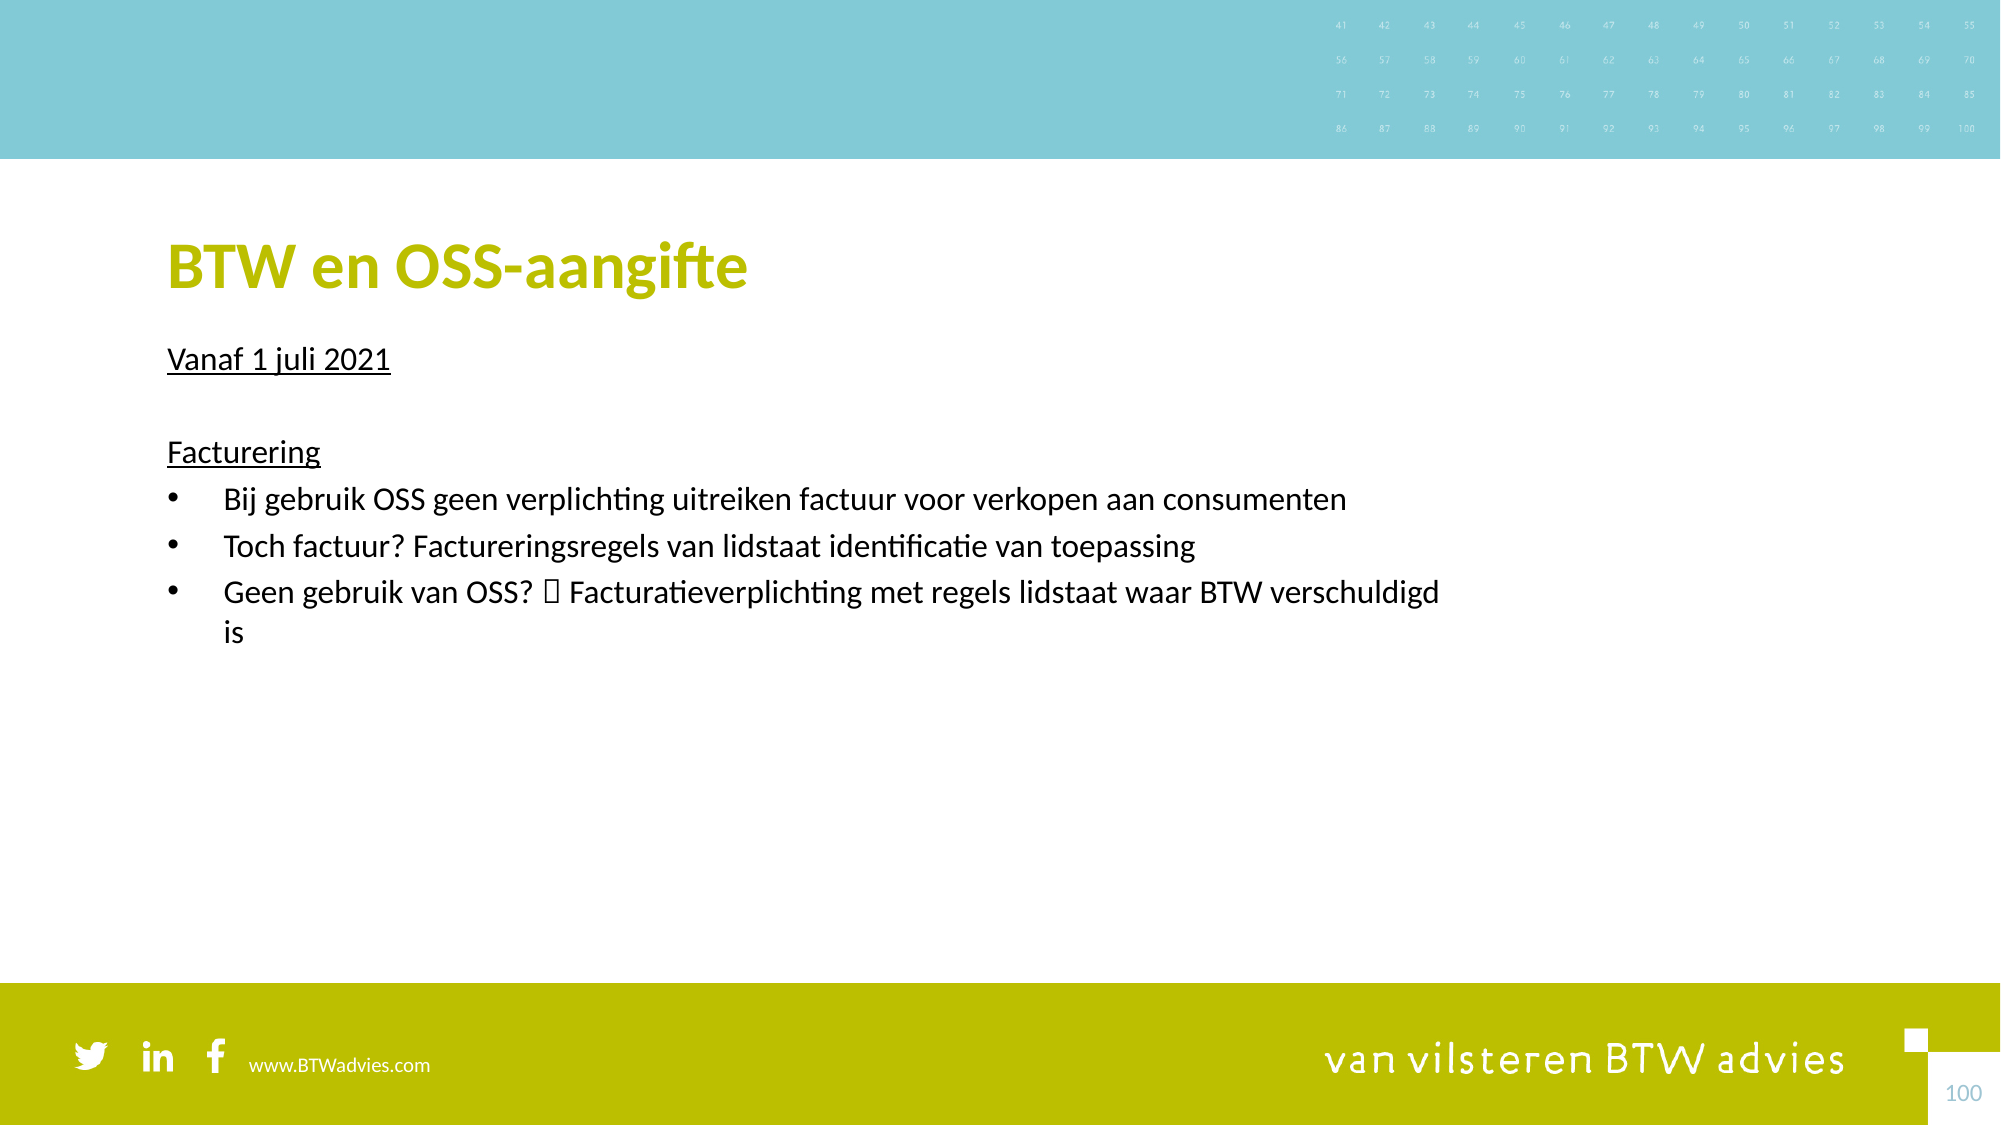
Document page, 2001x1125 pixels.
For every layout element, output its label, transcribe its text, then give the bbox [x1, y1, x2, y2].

picture [0, 0, 2001, 1125]
list Vanaf 1 juli 2021 Facturering Bij gebruik OSS geen verplichting uitreiken factuur voor verkopen aan consumenten Toch factuur? Factureringsregels van lidstaat identificatie van toepassing Geen gebruik van OSS?  Facturatieverplichting met regels lidstaat waar BTW verschuldigd is [152, 329, 1476, 1002]
title BTW en OSS-aangifte [152, 157, 1653, 394]
